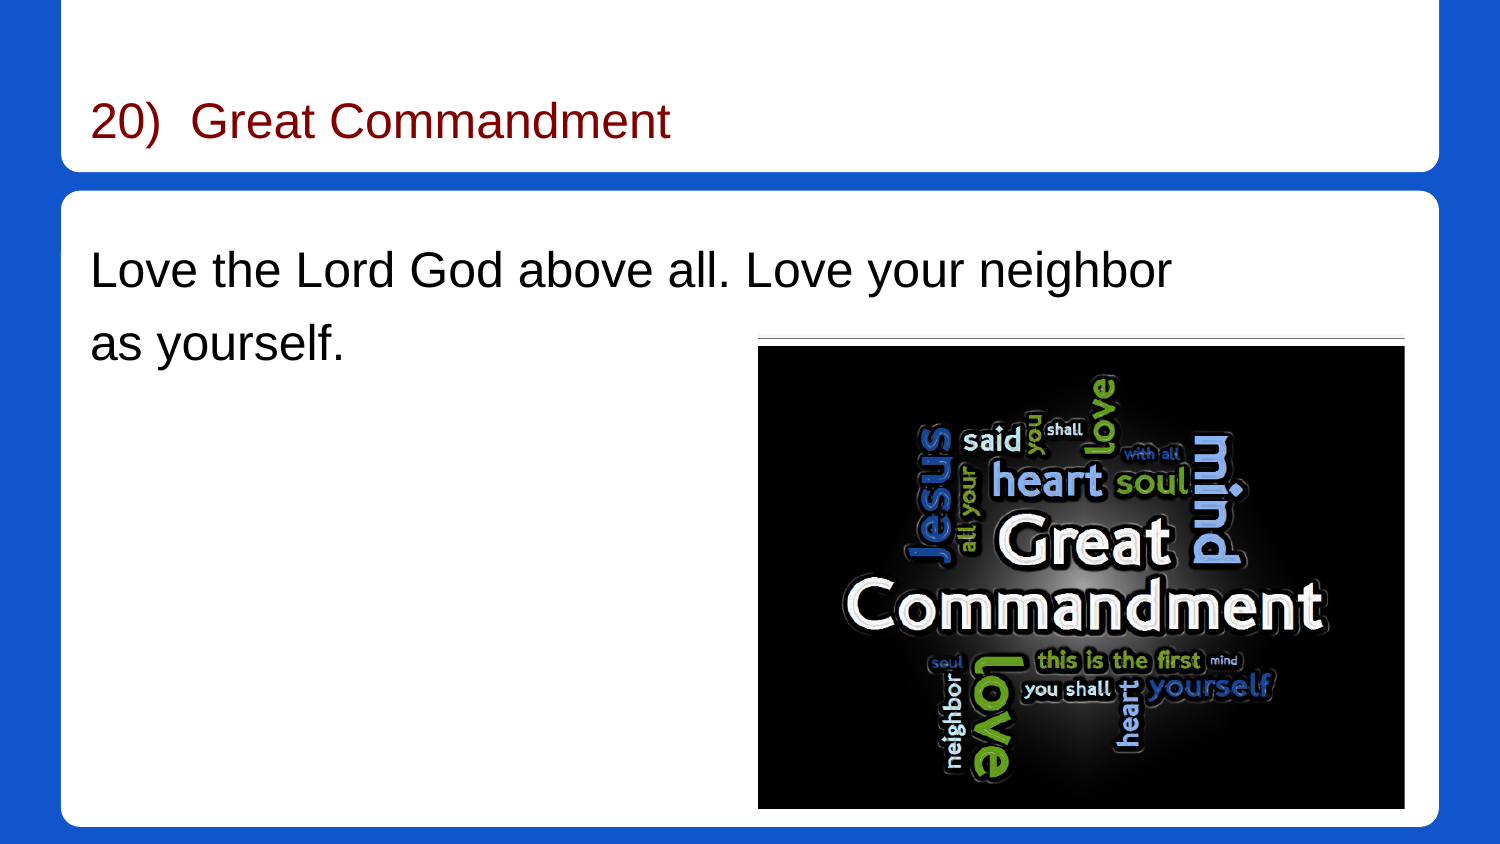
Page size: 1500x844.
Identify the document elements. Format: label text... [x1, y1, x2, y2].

list Love the Lord God above all. Love your neighbor as yourself. [75, 222, 1297, 556]
title 20) Great Commandment [75, 22, 1425, 164]
picture [757, 334, 1405, 810]
